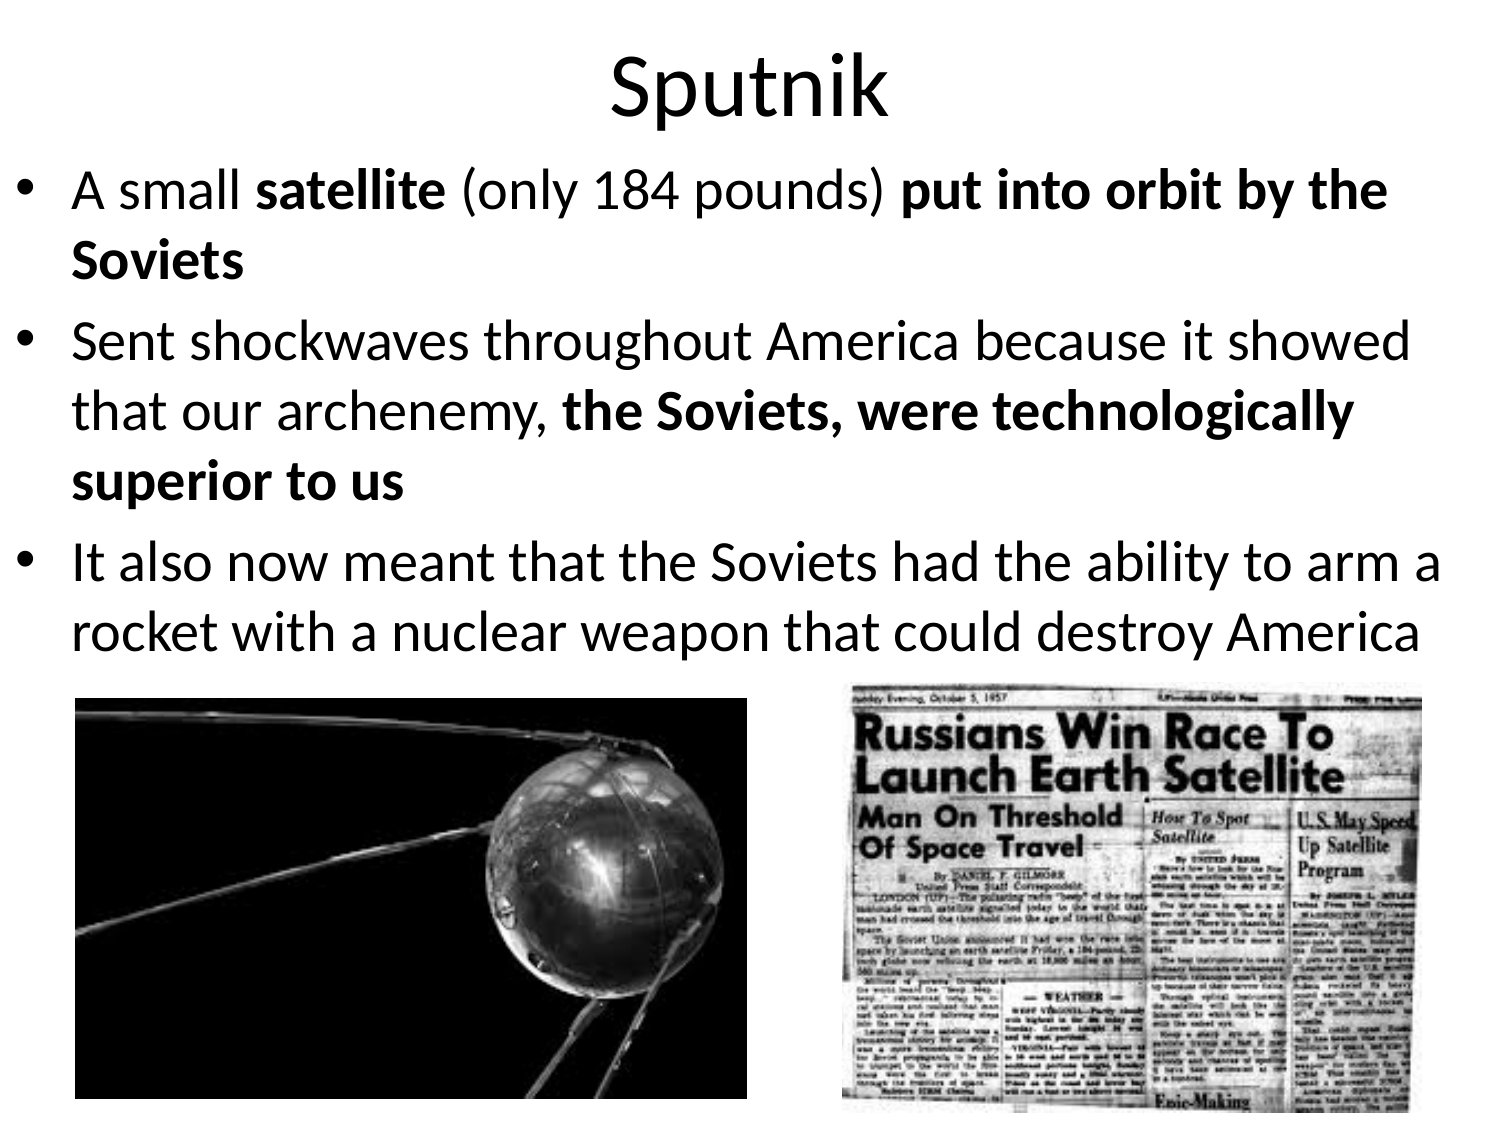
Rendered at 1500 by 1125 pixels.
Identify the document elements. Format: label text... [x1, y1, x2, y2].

picture [74, 698, 748, 1099]
title Sputnik [75, 0, 1425, 143]
list A small satellite (only 184 pounds) put into orbit by the Soviets Sent shockwaves throughout America because it showed that our archenemy, the Soviets, were technologically superior to us It also now meant that the Soviets had the ability to arm a rocket with a nuclear weapon that could destroy America [0, 143, 1500, 1005]
picture [842, 682, 1423, 1114]
